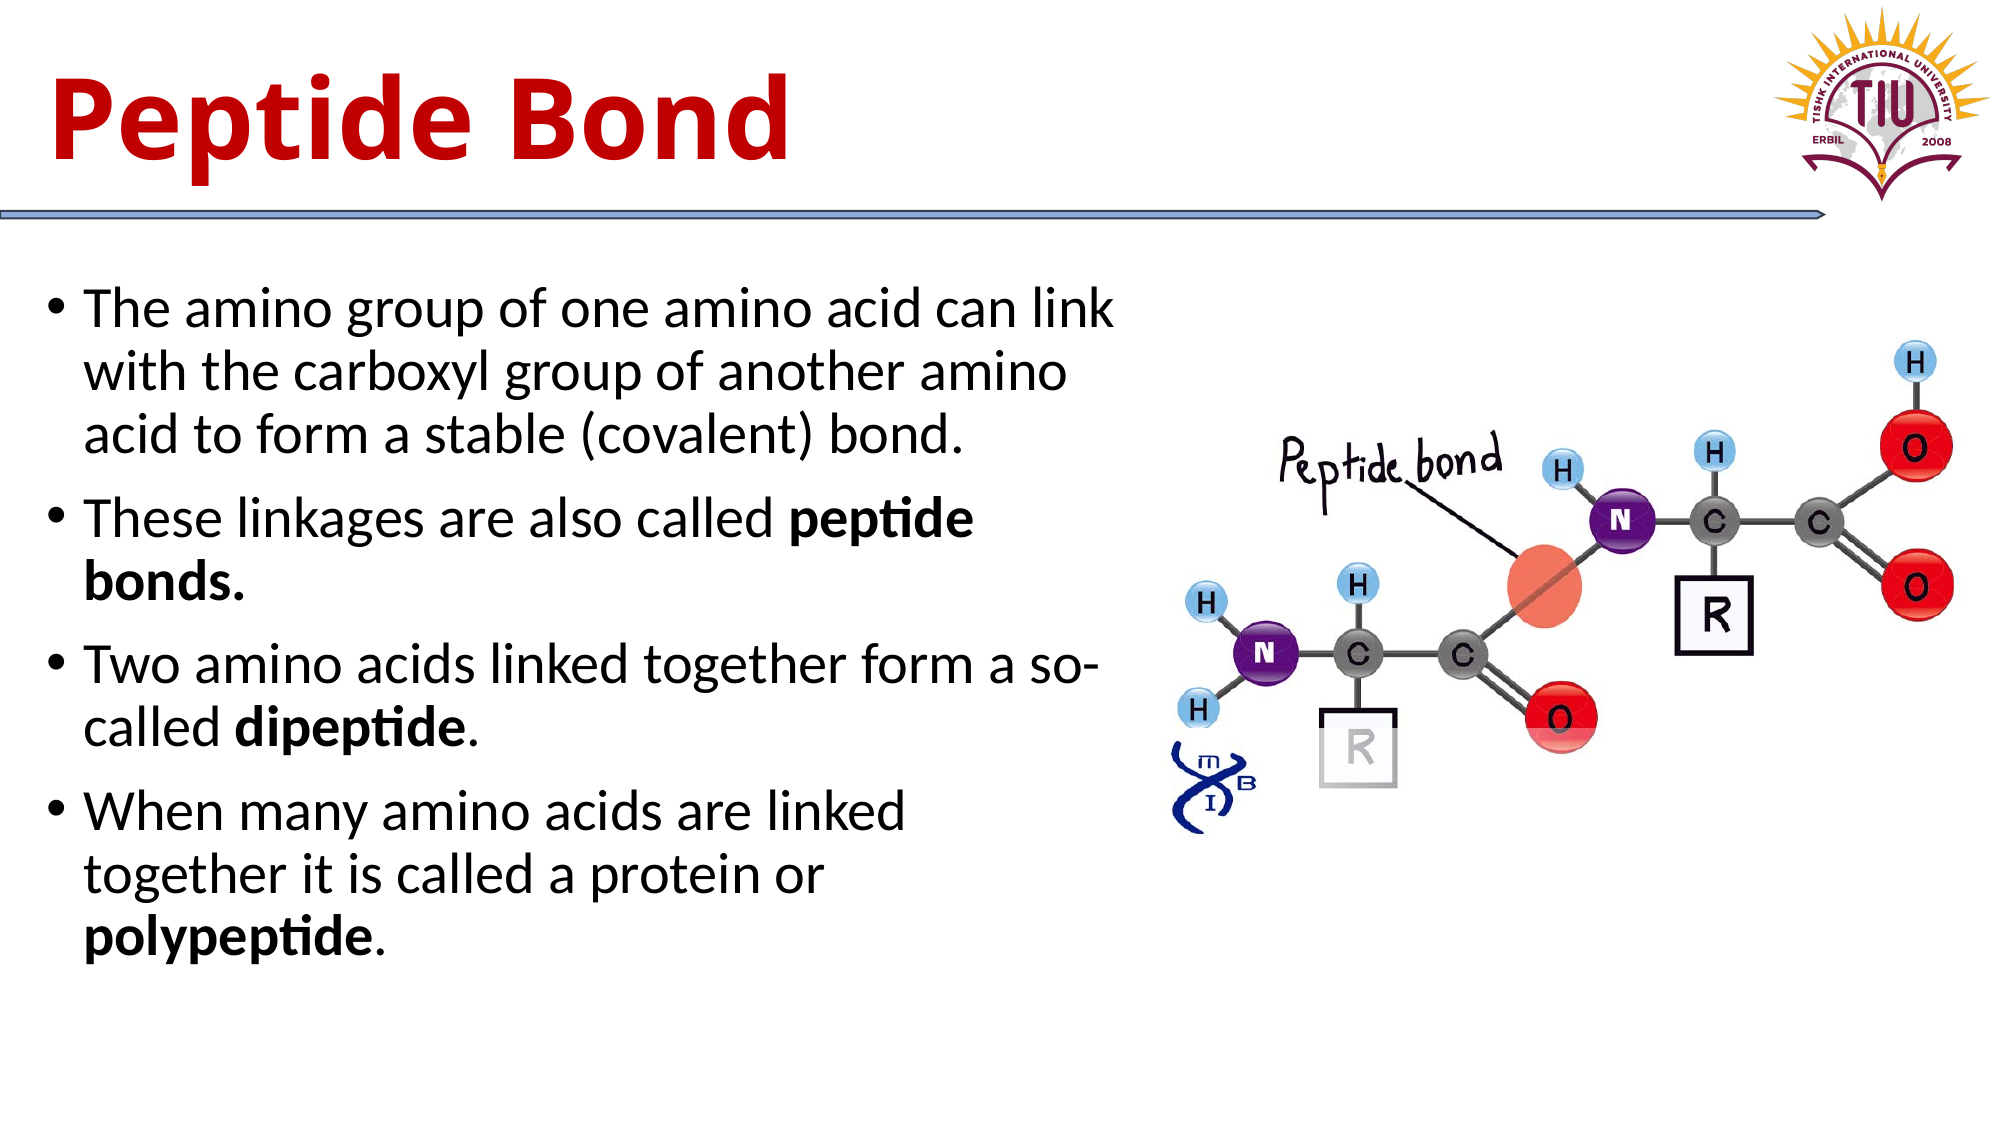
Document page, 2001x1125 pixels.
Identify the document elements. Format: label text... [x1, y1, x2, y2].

picture [1736, 0, 2001, 246]
title Peptide Bond [31, 36, 1756, 211]
picture [1131, 296, 2000, 875]
list The amino group of one amino acid can link with the carboxyl group of another amino acid to form a stable (covalent) bond. These linkages are also called peptide bonds. Two amino acids linked together form a so-called dipeptide. When many amino acids are linked together it is called a protein or polypeptide. [31, 270, 1132, 984]
